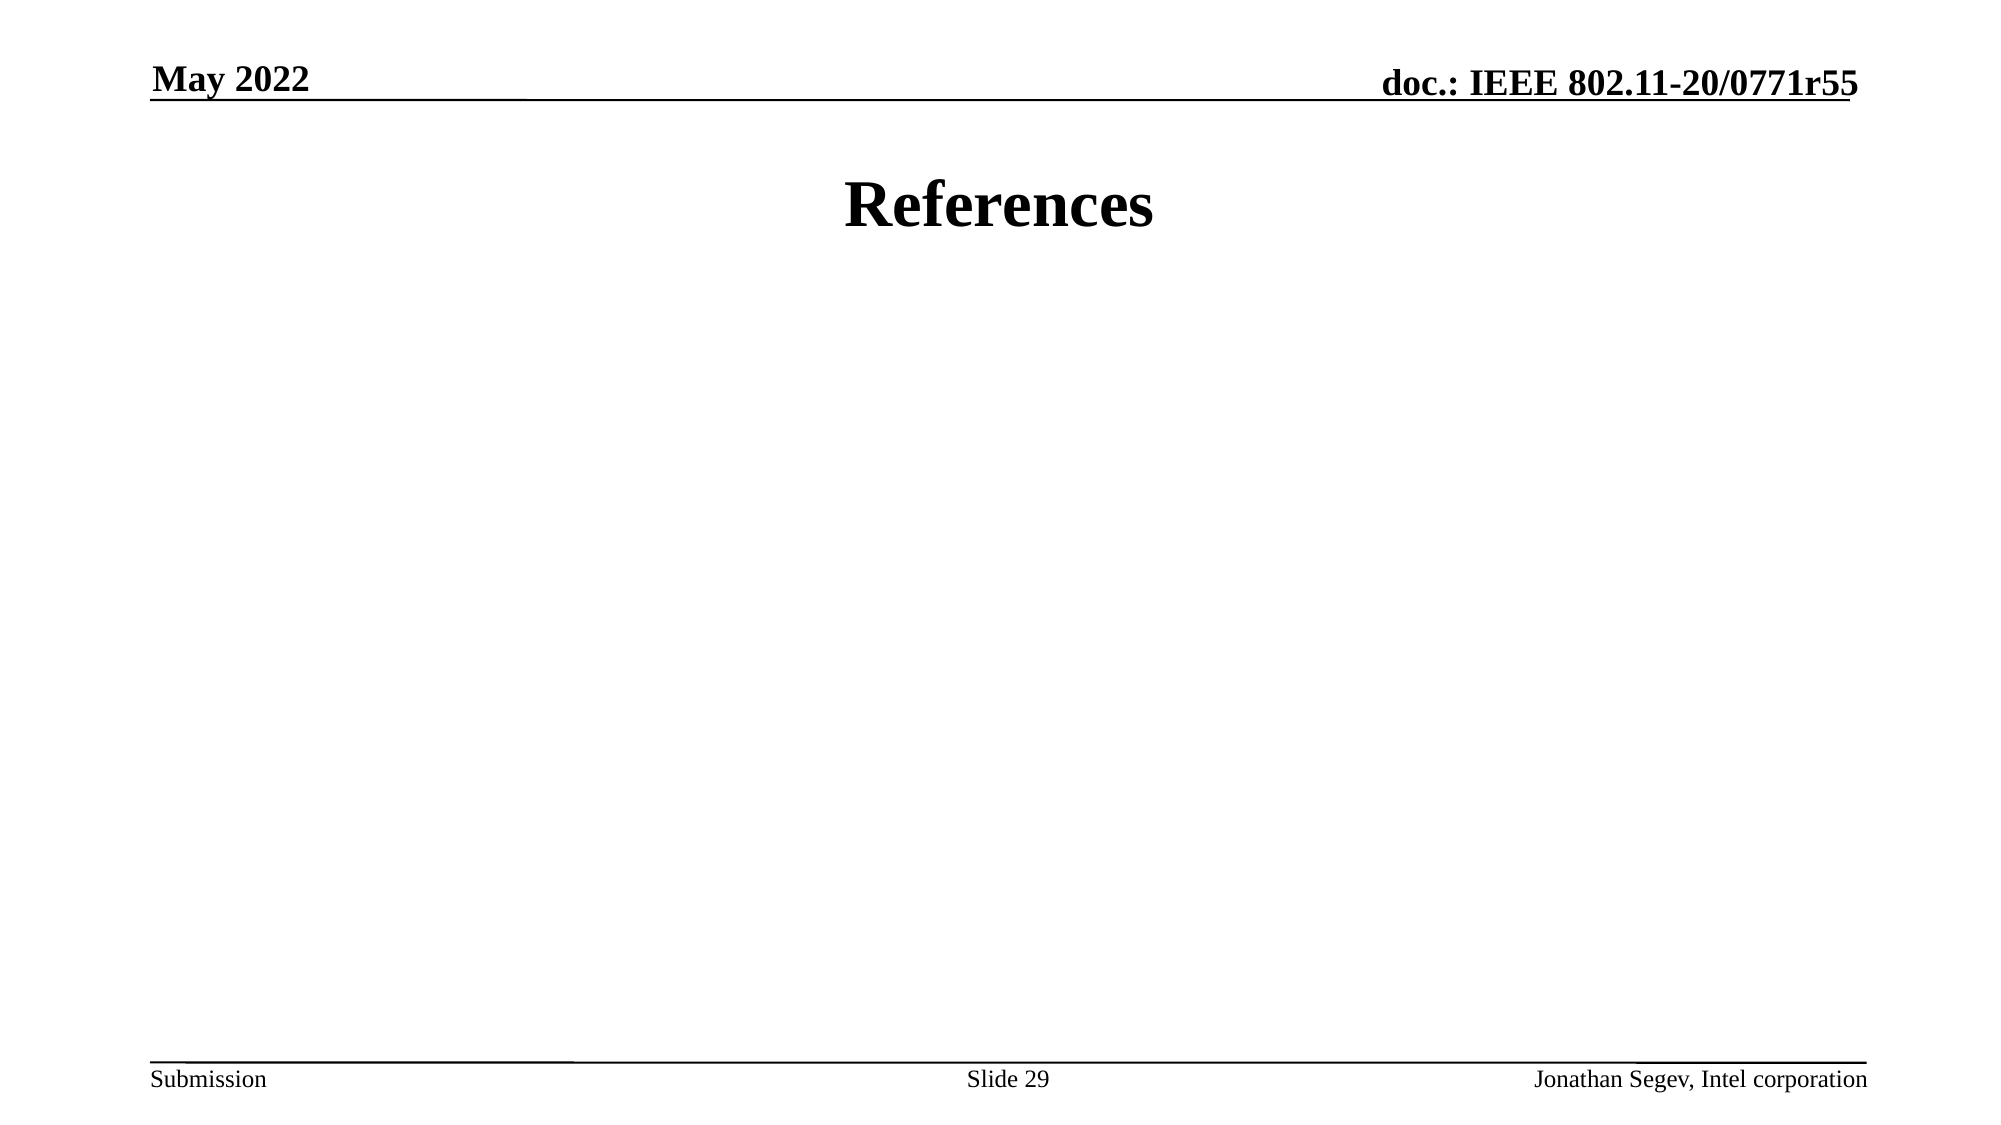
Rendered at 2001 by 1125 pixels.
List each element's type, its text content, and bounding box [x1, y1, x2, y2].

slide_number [152, 54, 563, 100]
footer Jonathan Segev, Intel corporation [1171, 1061, 1869, 1093]
slide_number Slide 29 [950, 1061, 1067, 1123]
title References [149, 112, 1850, 288]
